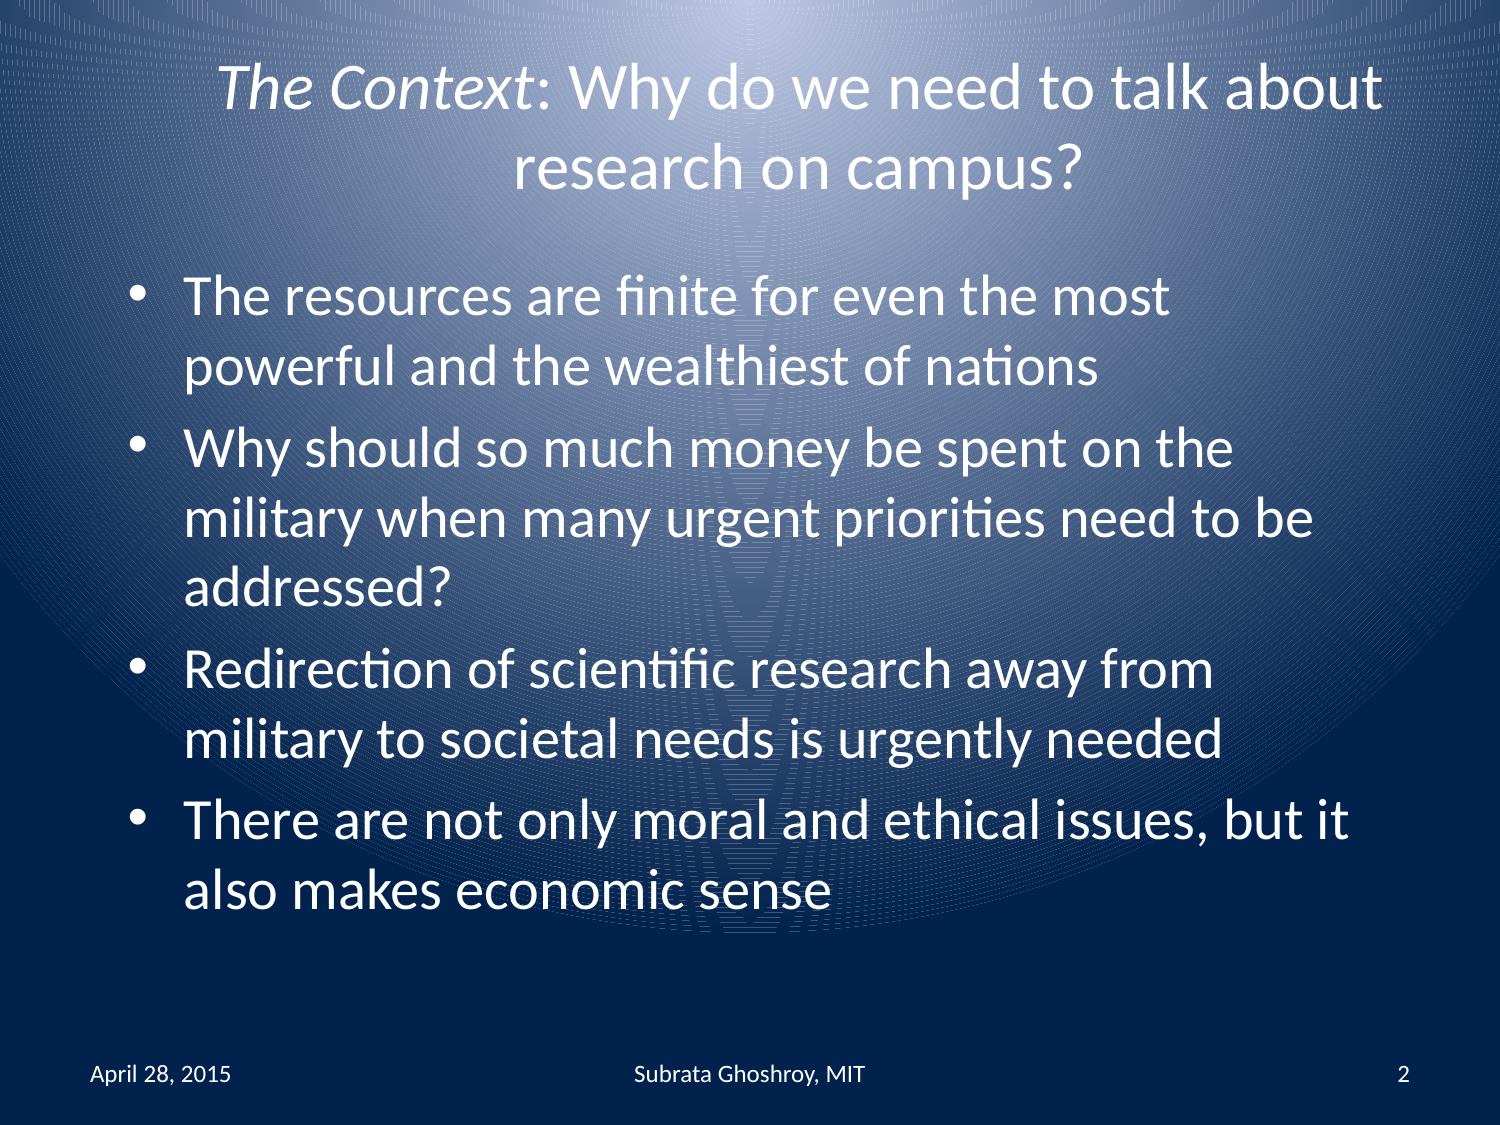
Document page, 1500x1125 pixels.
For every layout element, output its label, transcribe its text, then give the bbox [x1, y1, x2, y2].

list The resources are finite for even the most powerful and the wealthiest of nations Why should so much money be spent on the military when many urgent priorities need to be addressed? Redirection of scientific research away from military to societal needs is urgently needed There are not only moral and ethical issues, but it also makes economic sense [112, 249, 1400, 1000]
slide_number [75, 1042, 425, 1103]
slide_number 2 [1074, 1042, 1425, 1103]
footer Subrata Ghoshroy, MIT [512, 1042, 988, 1103]
title The Context: Why do we need to talk about research on campus? [150, 62, 1450, 263]
